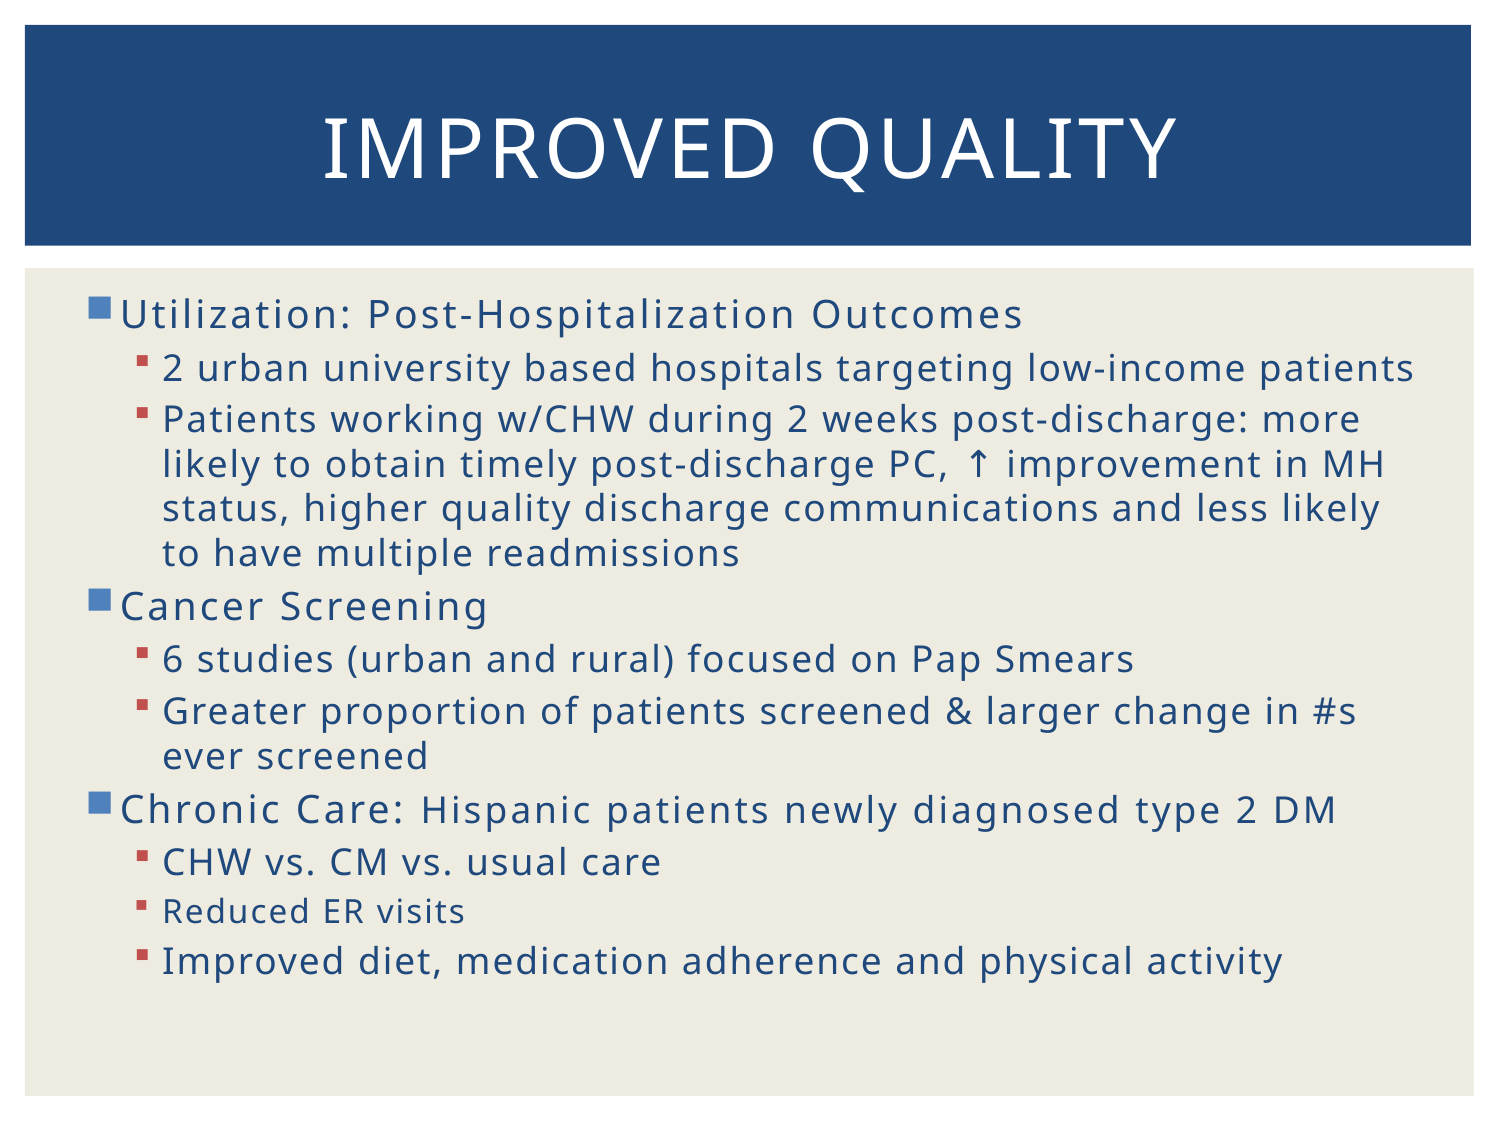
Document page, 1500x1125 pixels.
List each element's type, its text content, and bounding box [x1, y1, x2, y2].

title improved quality [62, 58, 1438, 232]
list Utilization: Post-Hospitalization Outcomes 2 urban university based hospitals targeting low-income patients Patients working w/CHW during 2 weeks post-discharge: more likely to obtain timely post-discharge PC, ↑ improvement in MH status, higher quality discharge communications and less likely to have multiple readmissions Cancer Screening 6 studies (urban and rural) focused on Pap Smears Greater proportion of patients screened & larger change in #s ever screened Chronic Care: Hispanic patients newly diagnosed type 2 DM CHW vs. CM vs. usual care Reduced ER visits Improved diet, medication adherence and physical activity [62, 281, 1442, 1005]
